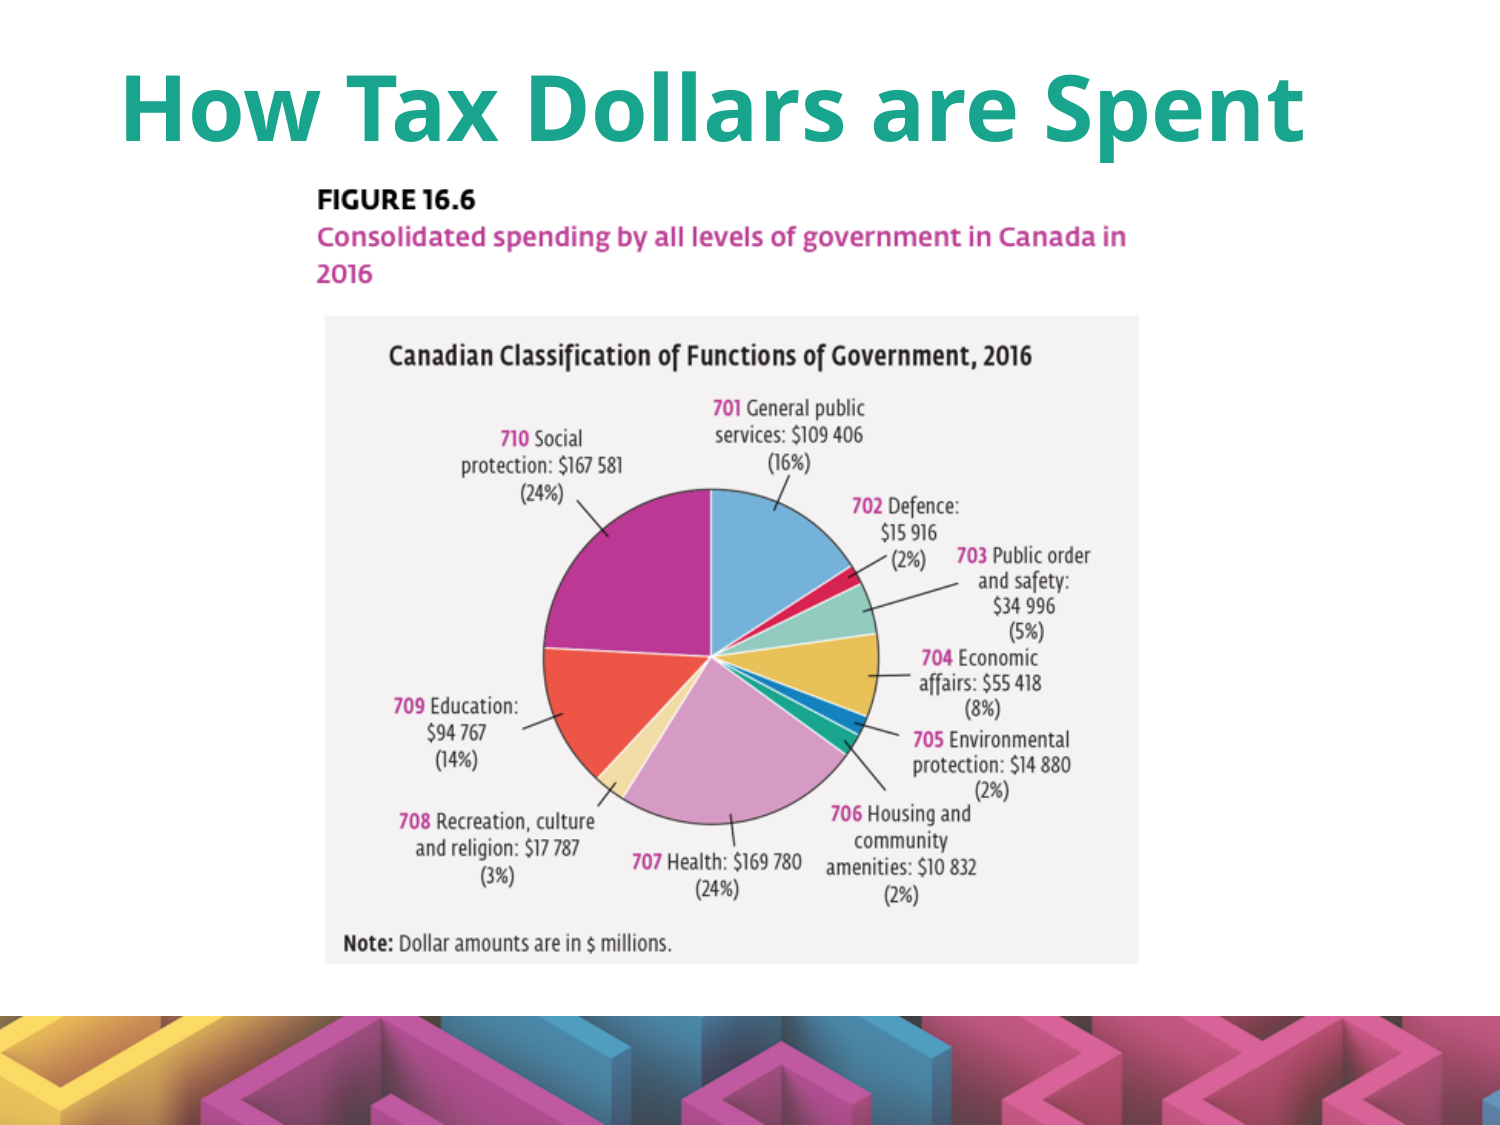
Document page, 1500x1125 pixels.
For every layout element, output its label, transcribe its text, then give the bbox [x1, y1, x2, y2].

text_box How Tax Dollars are Spent [103, 3, 1397, 221]
picture [314, 185, 1144, 964]
picture [0, 1016, 1500, 1125]
